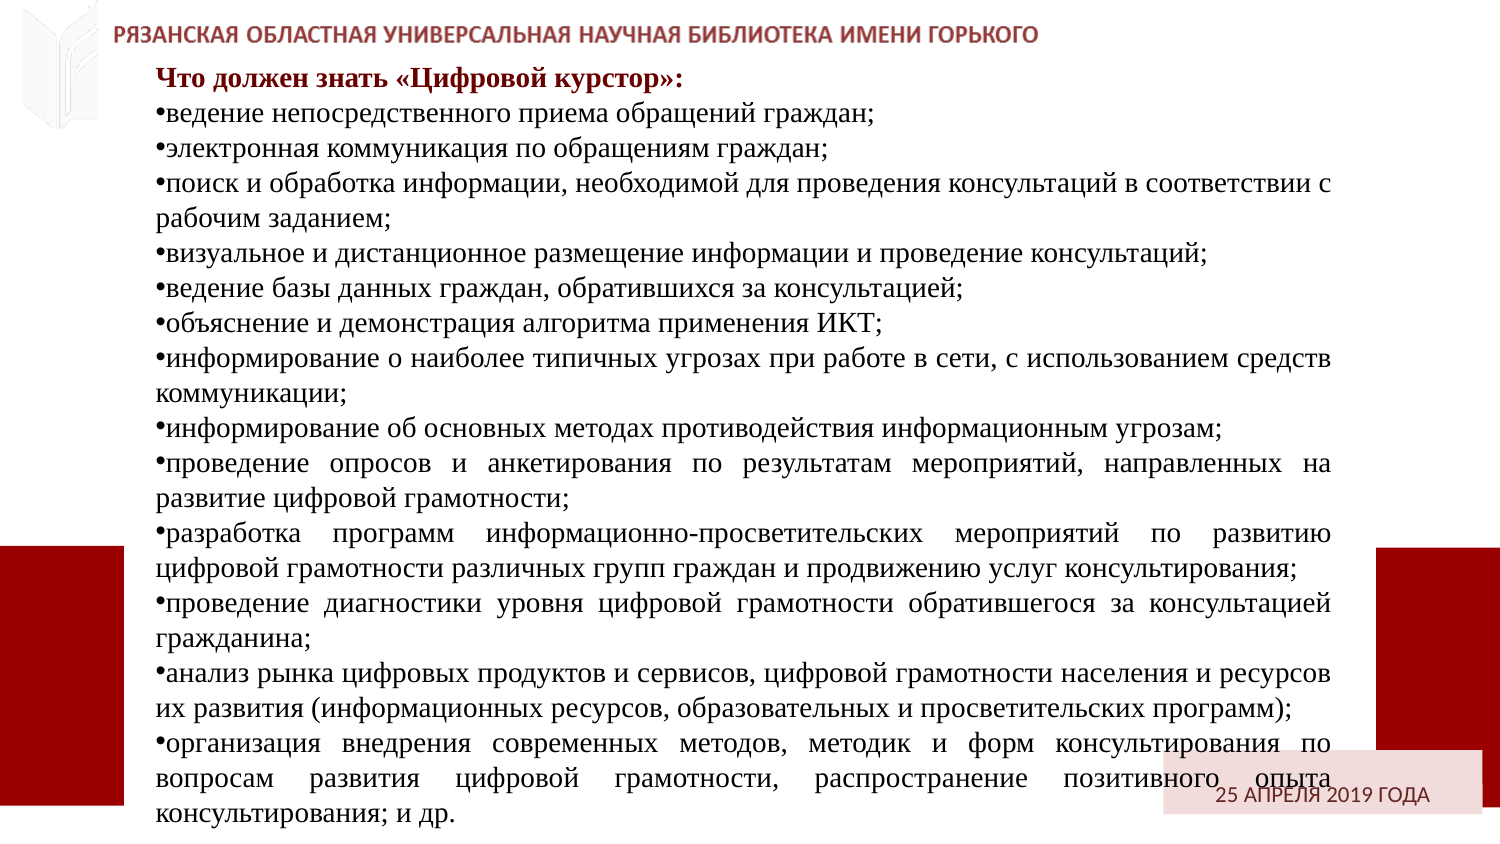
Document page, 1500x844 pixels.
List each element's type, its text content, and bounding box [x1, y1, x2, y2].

text_box Что должен знать «Цифровой курстор»: ведение непосредственного приема обращений граждан; электронная коммуникация по обращениям граждан; поиск и обработка информации, необходимой для проведения консультаций в соответствии с рабочим заданием; визуальное и дистанционное размещение информации и проведение консультаций; ведение базы данных граждан, обратившихся за консультацией; объяснение и демонстрация алгоритма применения ИКТ; информирование о наиболее типичных угрозах при работе в сети, с использованием средств коммуникации; информирование об основных методах противодействия информационным угрозам; проведение опросов и анкетирования по результатам мероприятий, направленных на развитие цифровой грамотности; разработка программ информационно-просветительских мероприятий по развитию цифровой грамотности различных групп граждан и продвижению услуг консультирования; проведение диагностики уровня цифровой грамотности обратившегося за консультацией гражданина; анализ рынка цифровых продуктов и сервисов, цифровой грамотности населения и ресурсов их развития (информационных ресурсов, образовательных и просветительских программ); организация внедрения современных методов, методик и форм консультирования по вопросам развития цифровой грамотности, распространение позитивного опыта консультирования; и др. [140, 51, 1348, 836]
text_box [1374, 545, 1500, 809]
text_box [1348, 782, 1484, 834]
picture [23, 0, 1210, 130]
text_box [0, 544, 126, 808]
text_box 25 апреля 2019 года [1348, 750, 1483, 815]
